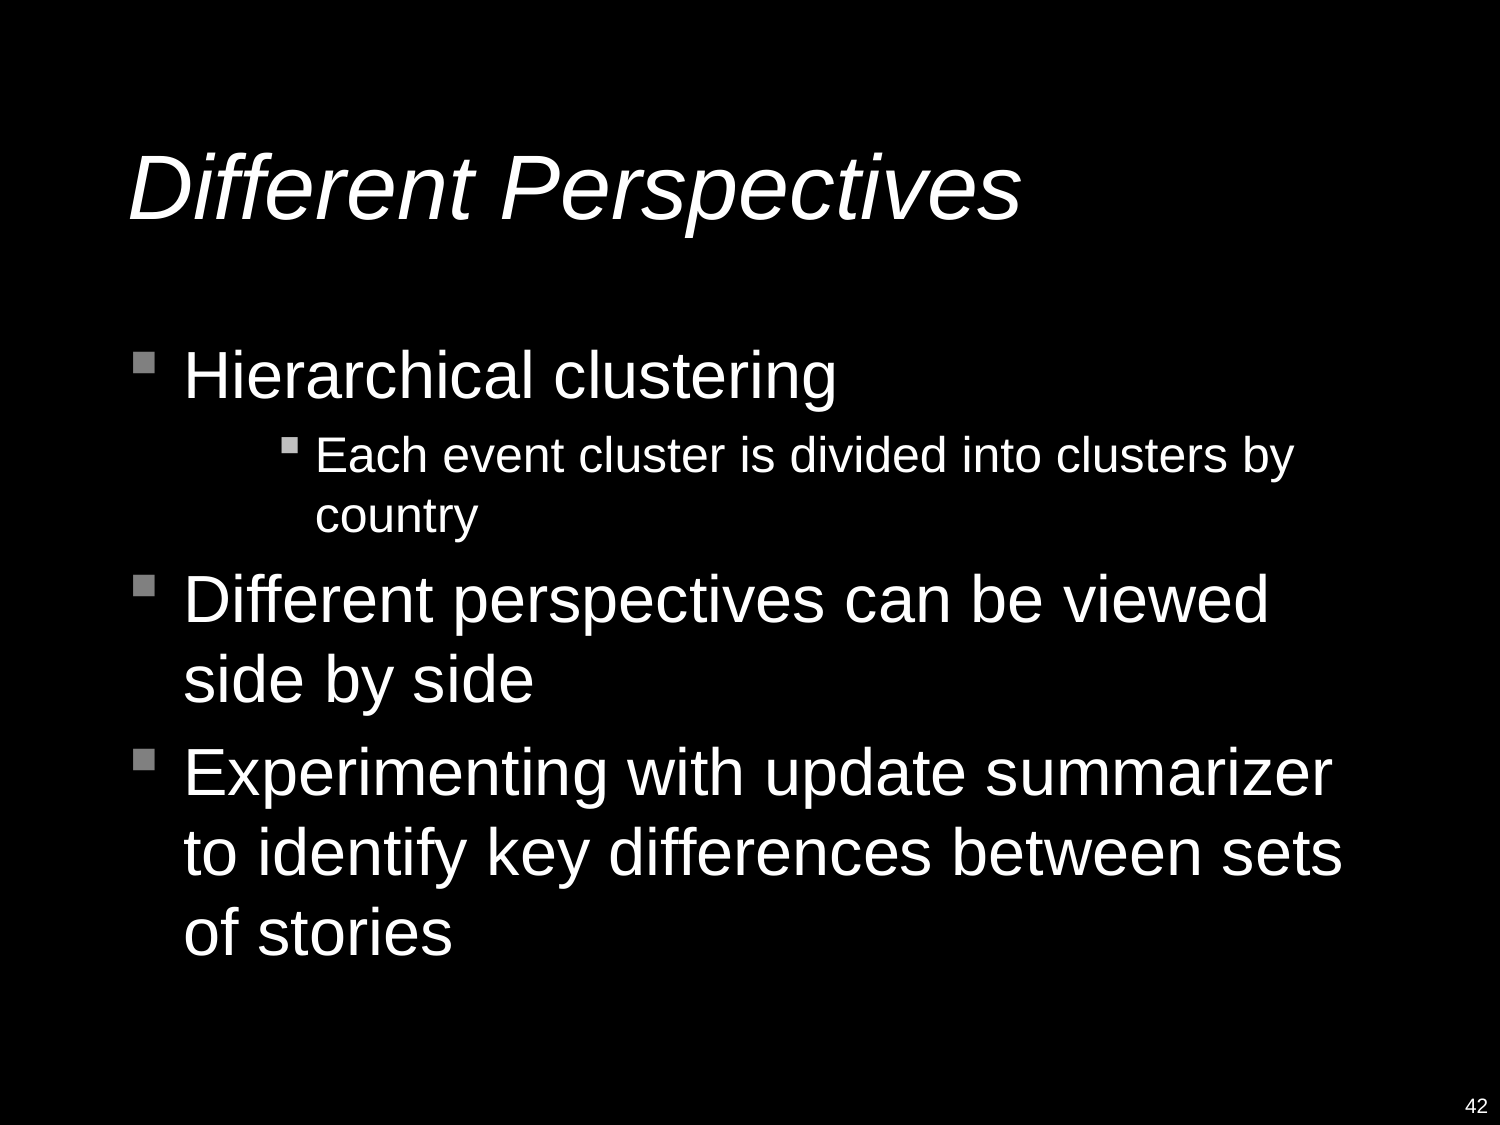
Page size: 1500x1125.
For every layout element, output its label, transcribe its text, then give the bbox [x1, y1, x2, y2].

title Different Perspectives [111, 77, 1388, 288]
list Hierarchical clustering Each event cluster is divided into clusters by country Different perspectives can be viewed side by side Experimenting with update summarizer to identify key differences between sets of stories [111, 324, 1388, 1001]
